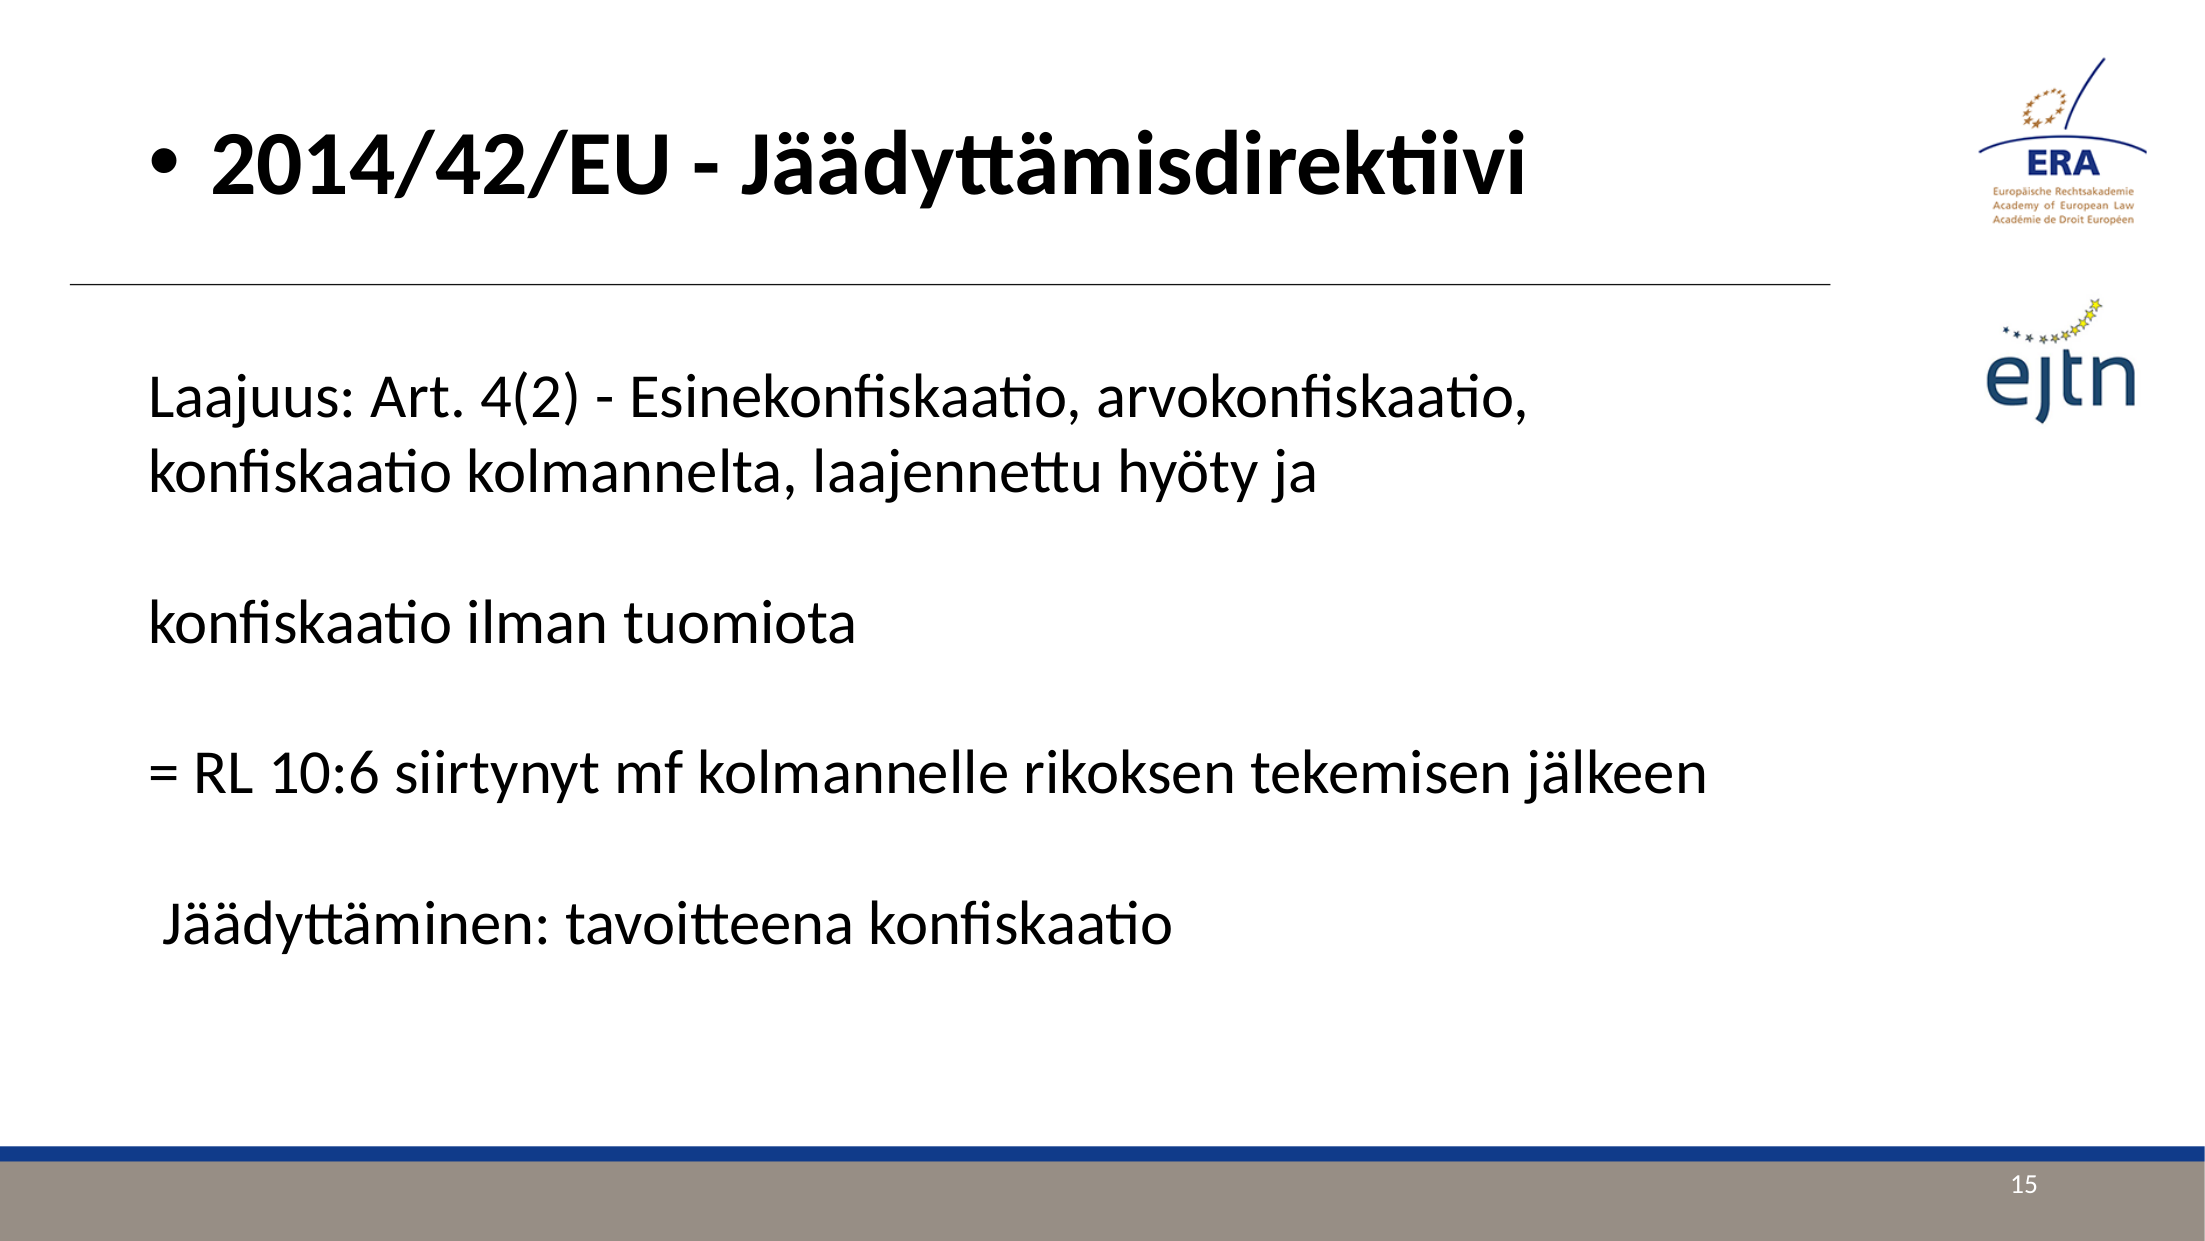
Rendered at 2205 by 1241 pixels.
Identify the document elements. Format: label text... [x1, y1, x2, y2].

title 2014/42/EU - Jäädyttämisdirektiivi [133, 79, 1726, 250]
picture [0, 0, 2205, 1241]
slide_number 15 [1557, 1149, 2054, 1216]
list Laajuus: Art. 4(2) - Esinekonfiskaatio, arvokonfiskaatio, konfiskaatio kolmannelta, laajennettu hyöty ja konfiskaatio ilman tuomiota = RL 10:6 siirtynyt mf kolmannelle rikoksen tekemisen jälkeen Jäädyttäminen: tavoitteena konfiskaatio [133, 347, 1726, 1001]
